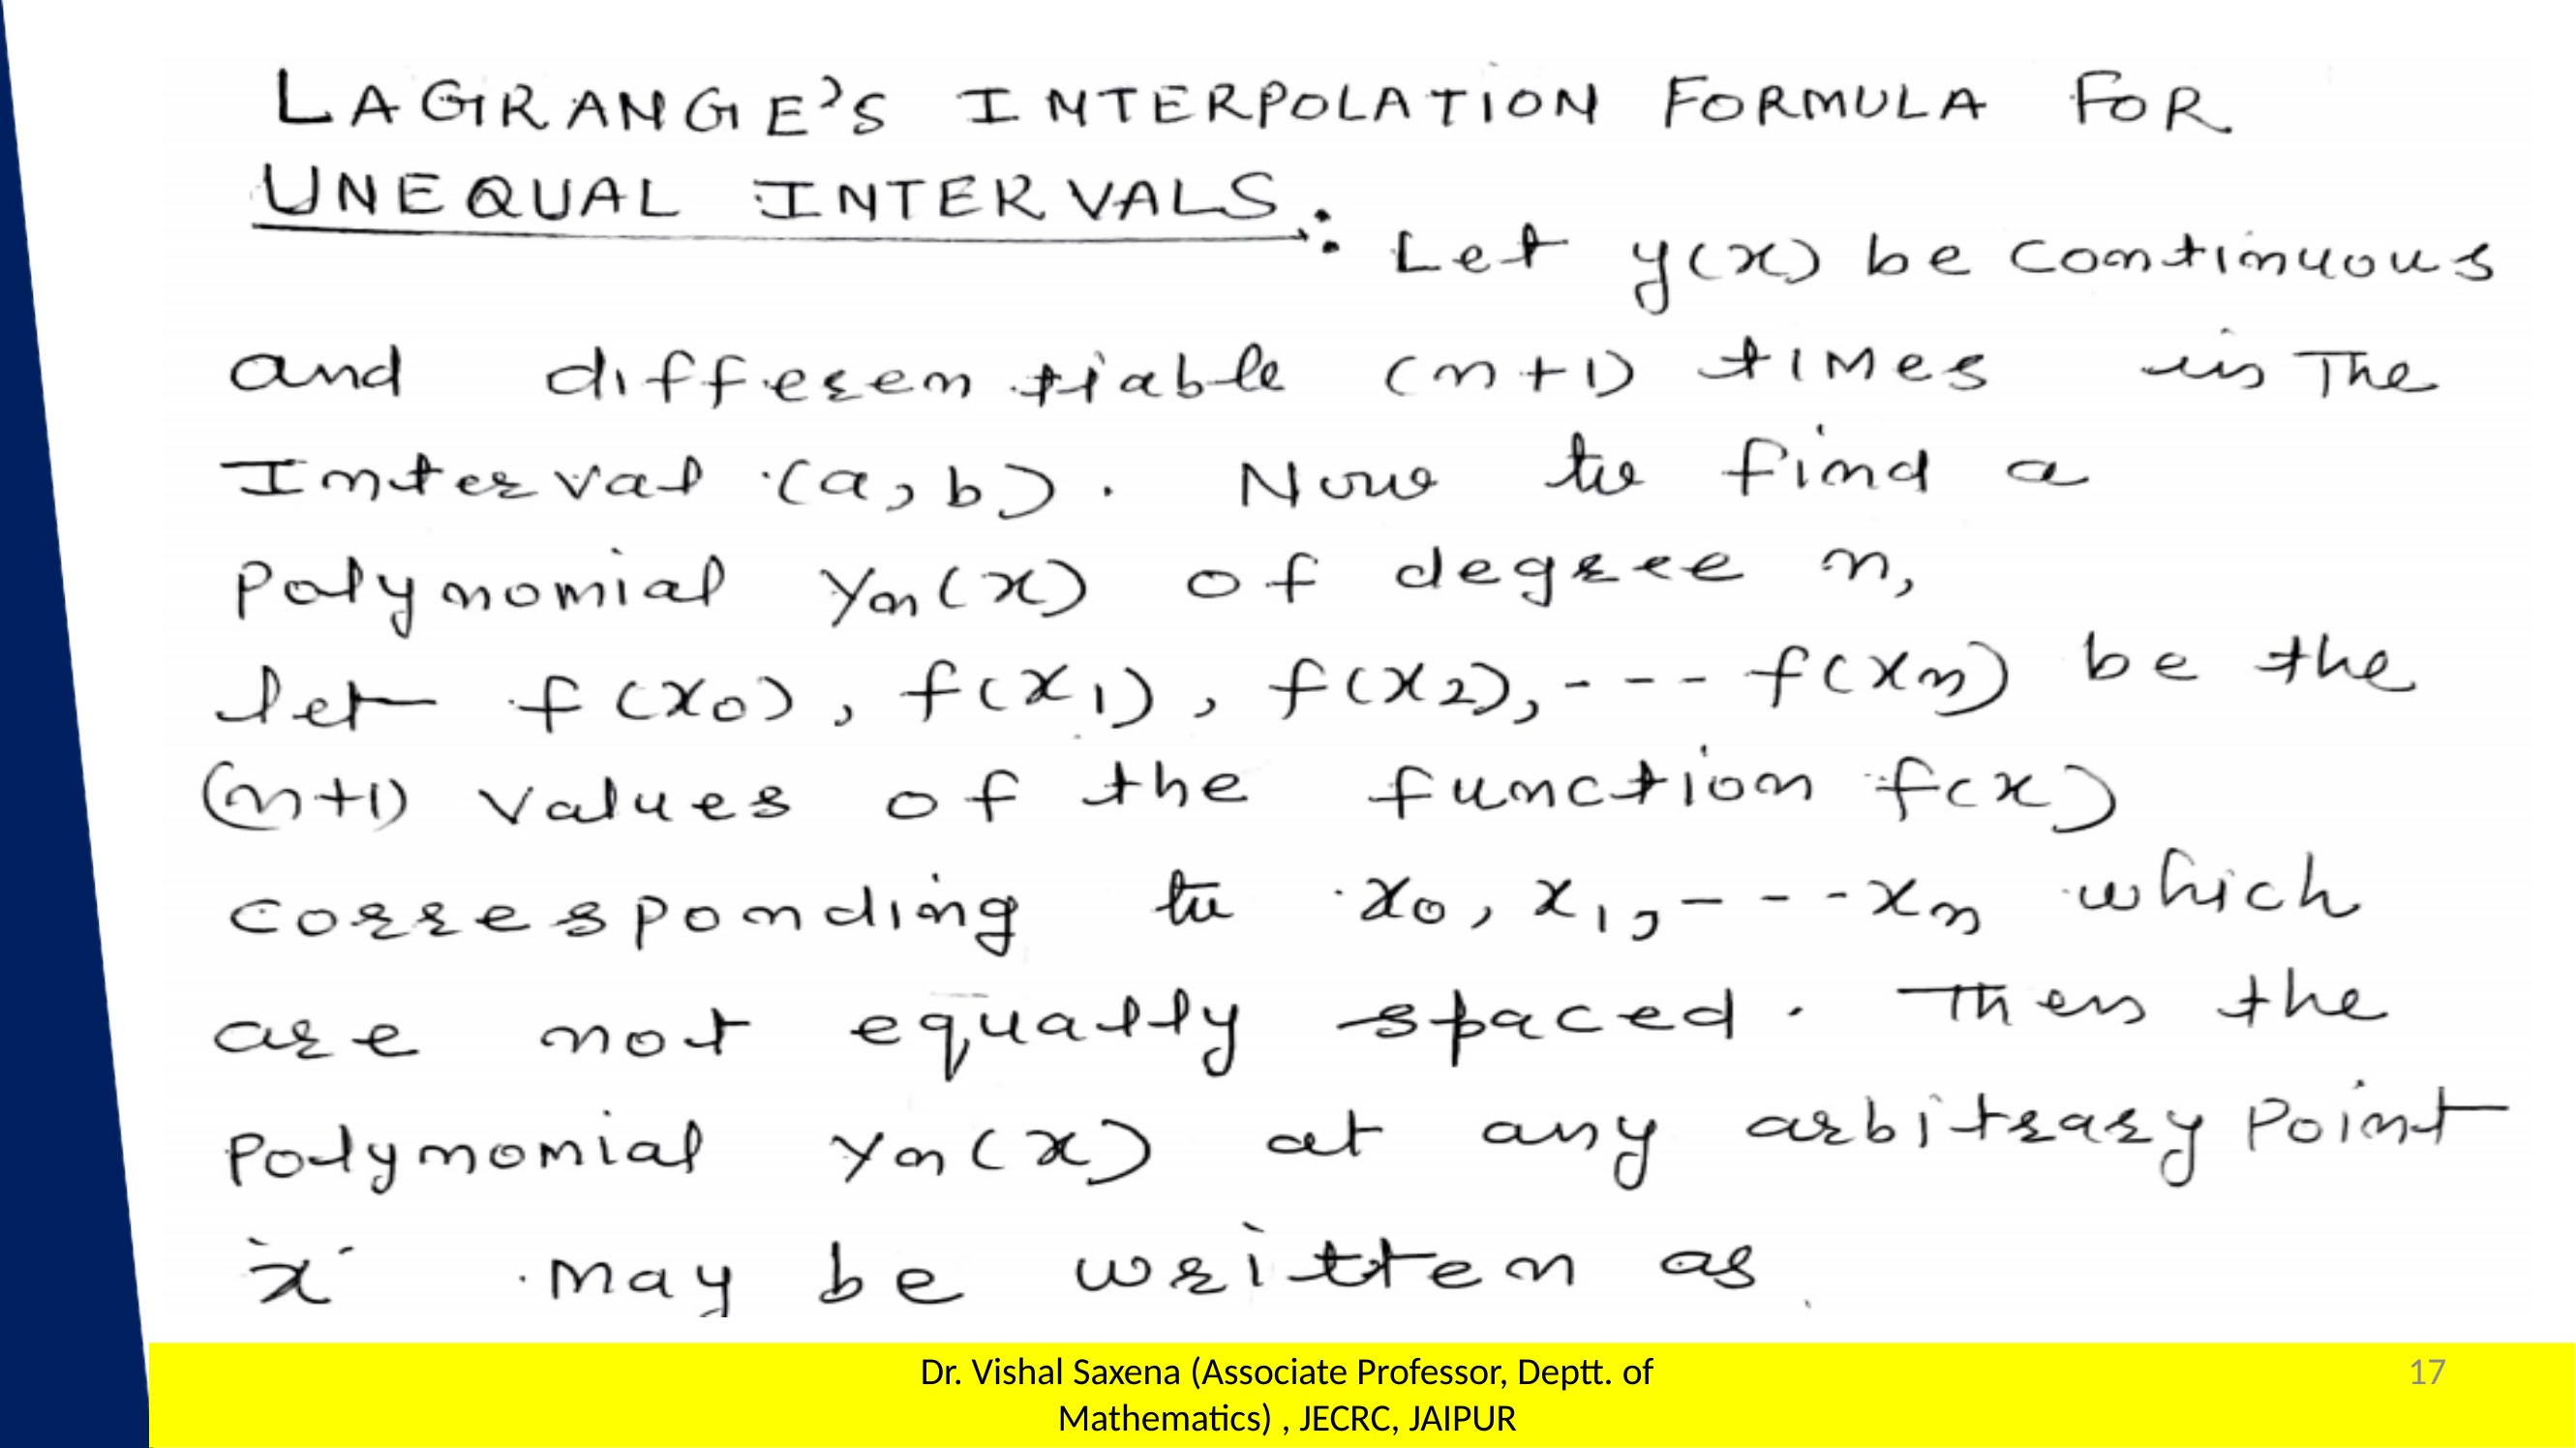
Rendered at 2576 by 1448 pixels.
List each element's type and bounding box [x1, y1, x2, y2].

picture [162, 58, 2534, 1317]
text_box [0, 0, 2576, 1448]
